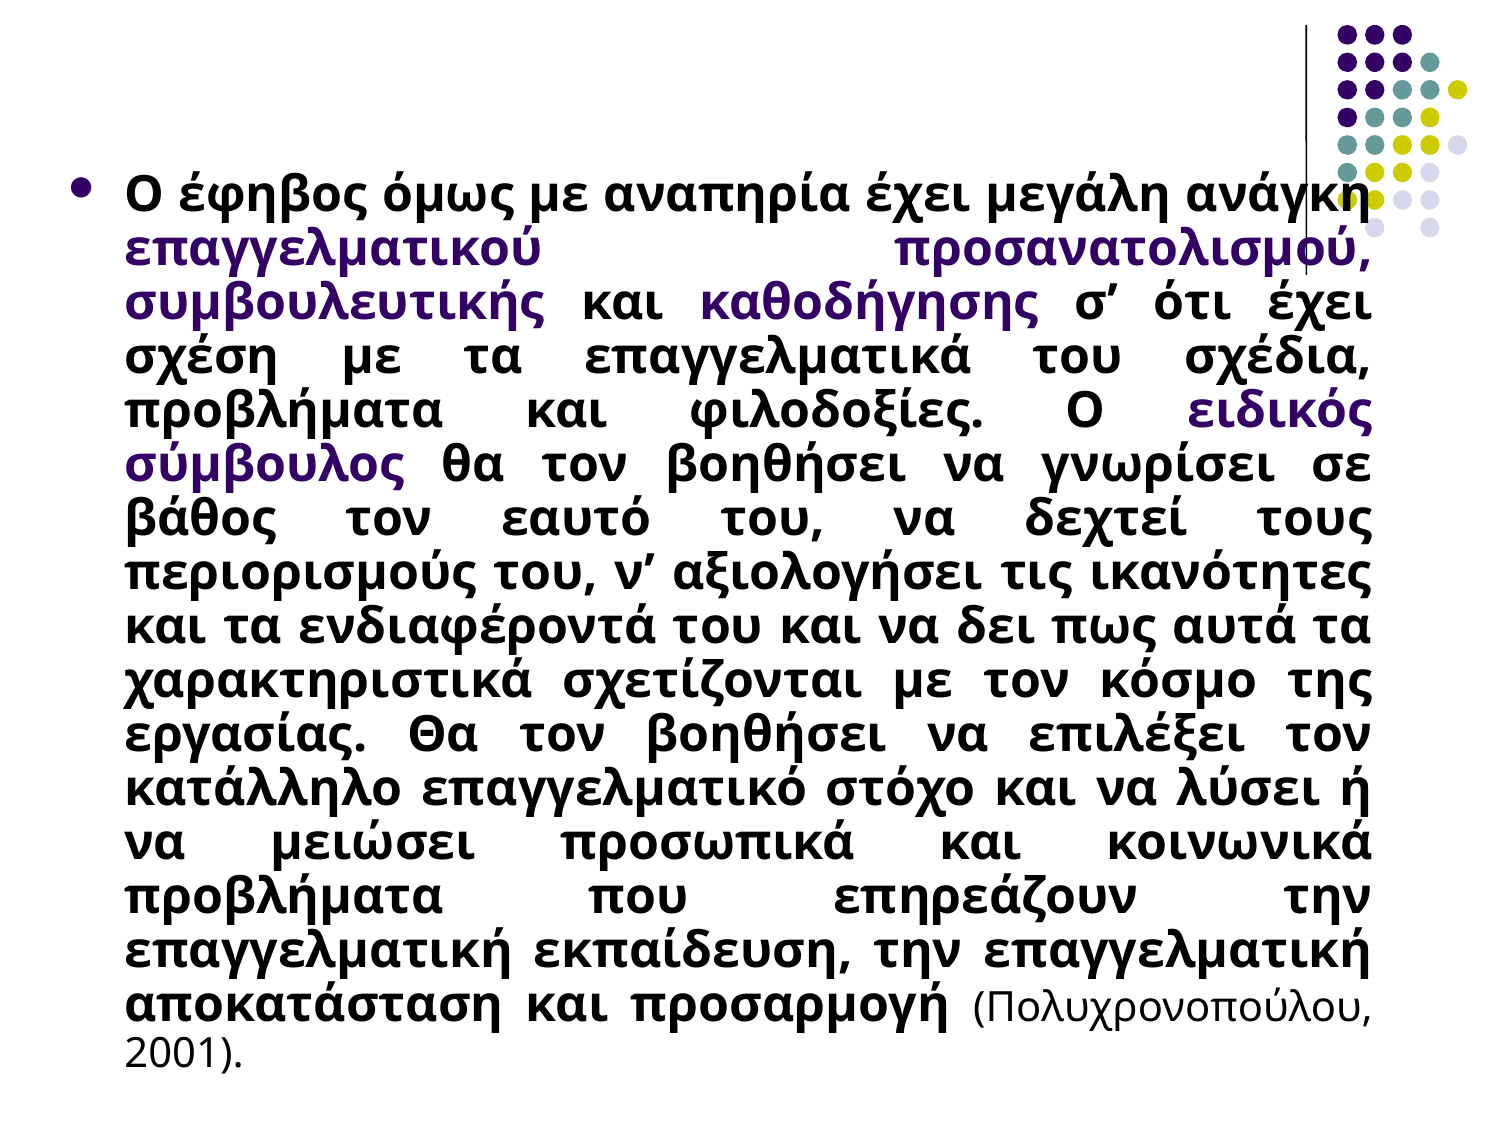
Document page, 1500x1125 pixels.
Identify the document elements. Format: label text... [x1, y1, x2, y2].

list Ο έφηβος όμως με αναπηρία έχει μεγάλη ανάγκη επαγγελματικού προσανατολισμού, συμβουλευτικής και καθοδήγησης σ’ ότι έχει σχέση με τα επαγγελματικά του σχέδια, προβλήματα και φιλοδοξίες. Ο ειδικός σύμβουλος θα τον βοηθήσει να γνωρίσει σε βάθος τον εαυτό του, να δεχτεί τους περιορισμούς του, ν’ αξιολογήσει τις ικανότητες και τα ενδιαφέροντά του και να δει πως αυτά τα χαρακτηριστικά σχετίζονται με τον κόσμο της εργασίας. Θα τον βοηθήσει να επιλέξει τον κατάλληλο επαγγελματικό στόχο και να λύσει ή να μειώσει προσωπικά και κοινωνικά προβλήματα που επηρεάζουν την επαγγελματική εκπαίδευση, την επαγγελματική αποκατάσταση και προσαρμογή (Πολυχρονοπούλου, 2001). [52, 160, 1389, 1059]
